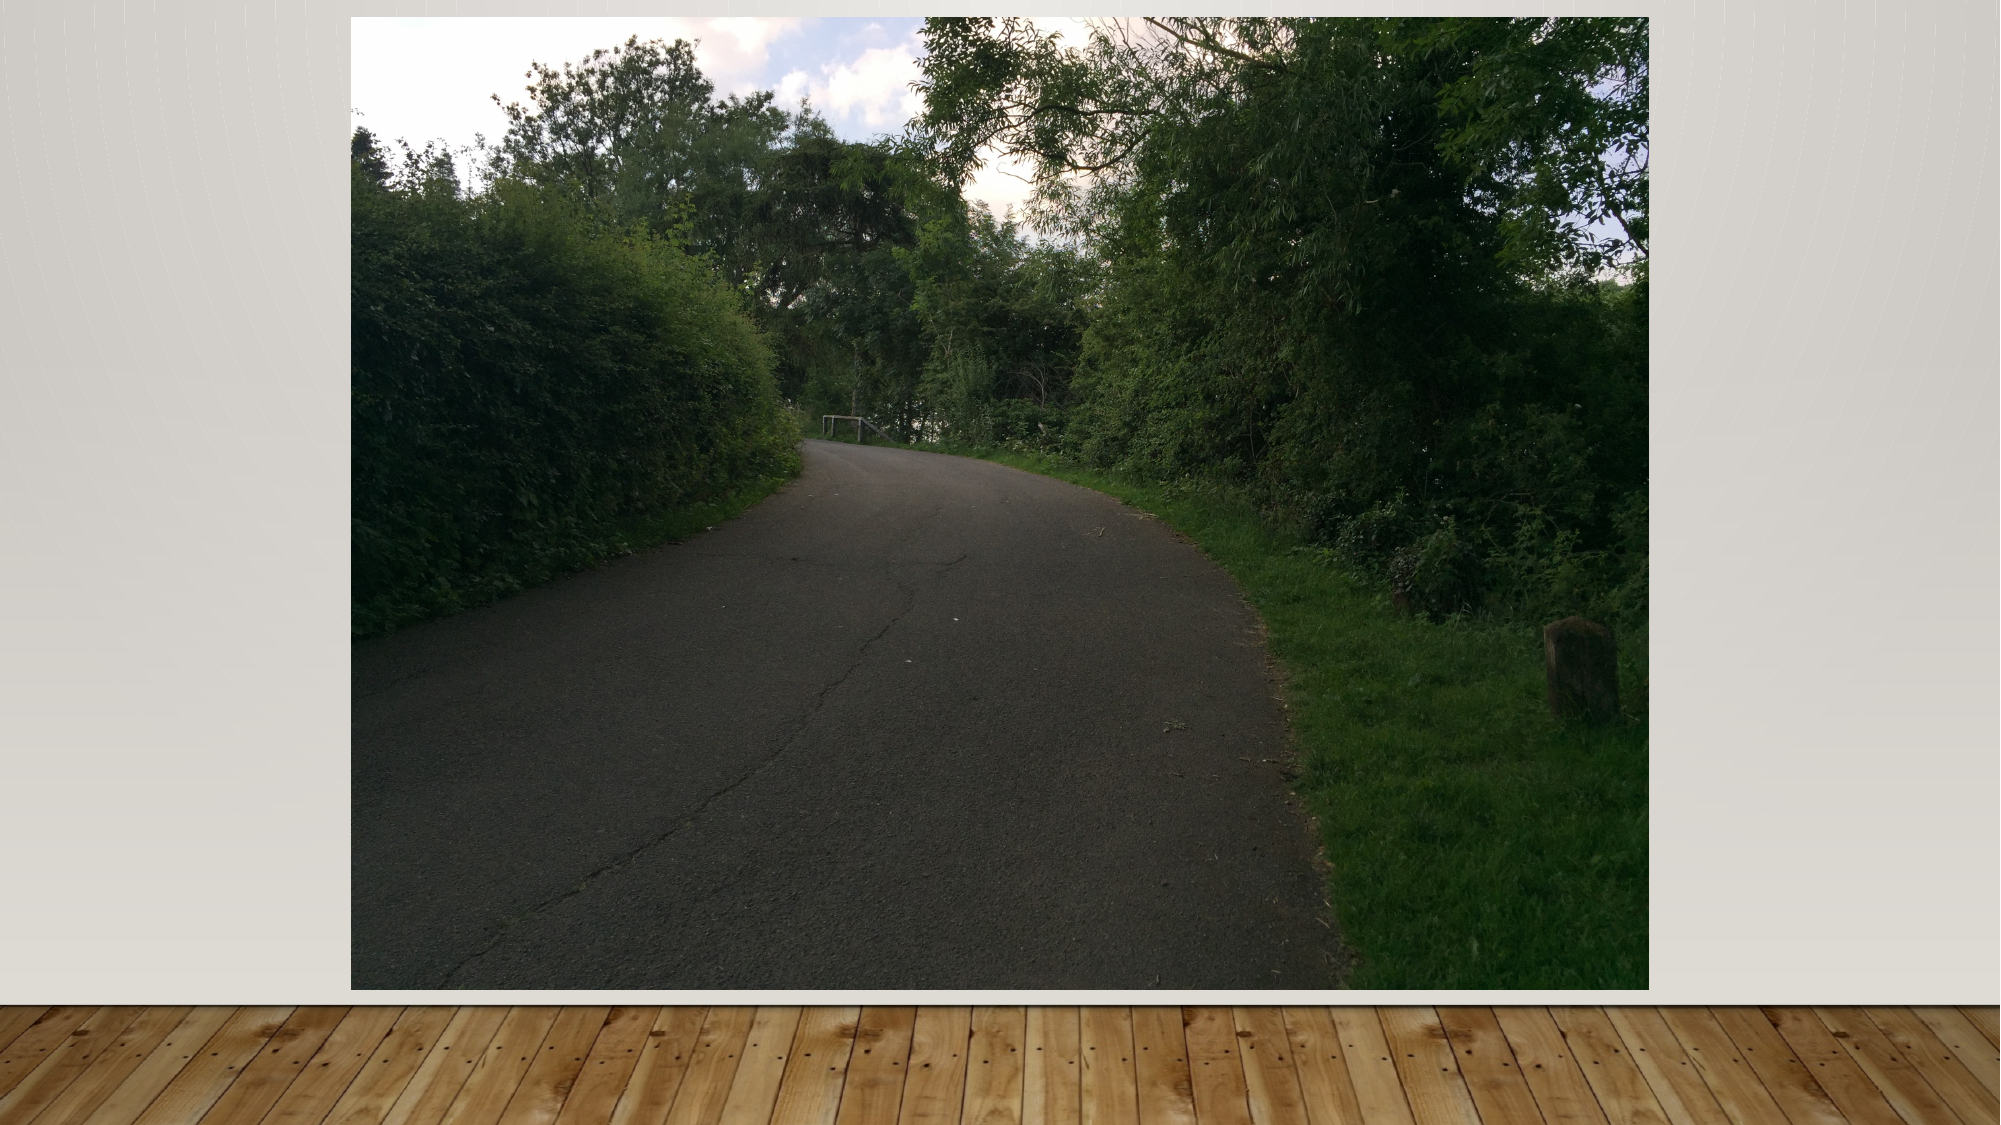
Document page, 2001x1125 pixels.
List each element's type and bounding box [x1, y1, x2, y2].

picture [0, 1005, 2000, 1125]
picture [351, 16, 1649, 991]
